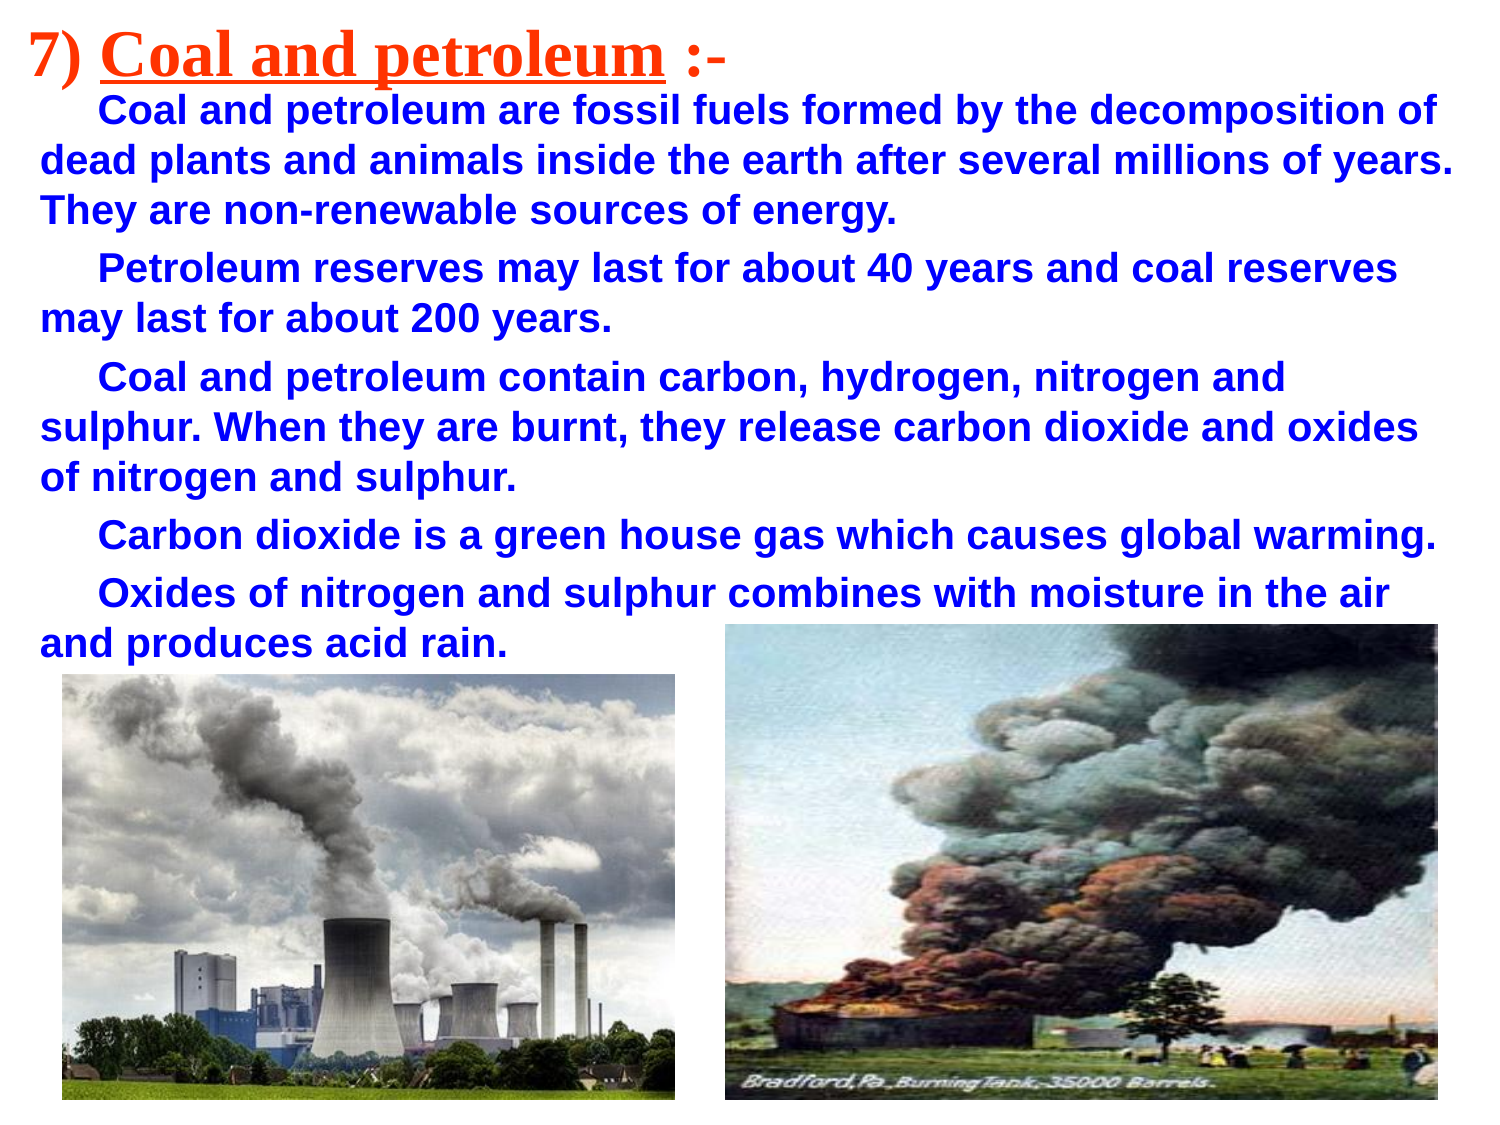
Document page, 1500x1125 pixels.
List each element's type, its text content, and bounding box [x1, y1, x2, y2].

title 7) Coal and petroleum :- [12, 12, 1425, 88]
picture [724, 624, 1438, 1101]
subtitle Coal and petroleum are fossil fuels formed by the decomposition of dead plants and animals inside the earth after several millions of years. They are non-renewable sources of energy. Petroleum reserves may last for about 40 years and coal reserves may last for about 200 years. Coal and petroleum contain carbon, hydrogen, nitrogen and sulphur. When they are burnt, they release carbon dioxide and oxides of nitrogen and sulphur. Carbon dioxide is a green house gas which causes global warming. Oxides of nitrogen and sulphur combines with moisture in the air and produces acid rain. [24, 75, 1475, 950]
picture [62, 674, 676, 1101]
